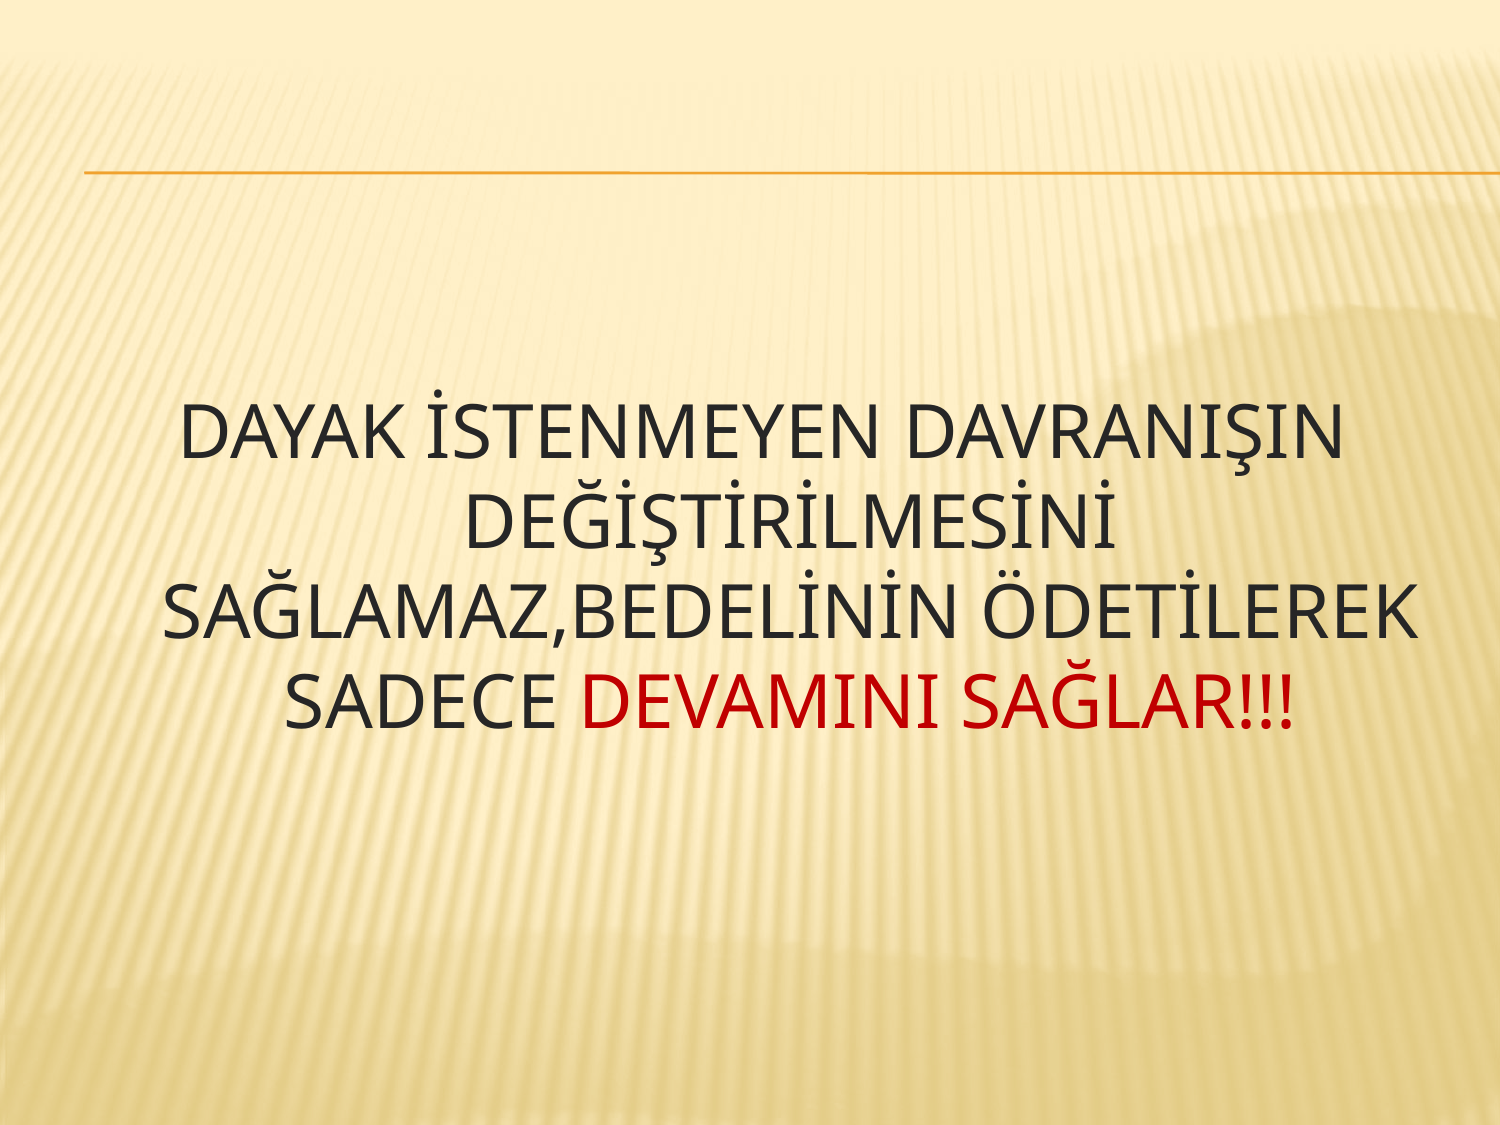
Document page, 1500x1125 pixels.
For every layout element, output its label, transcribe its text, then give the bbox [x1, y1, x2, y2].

list DAYAK İSTENMEYEN DAVRANIŞIN DEĞİŞTİRİLMESİNİ SAĞLAMAZ,BEDELİNİN ÖDETİLEREK SADECE DEVAMINI SAĞLAR!!! [50, 187, 1475, 998]
